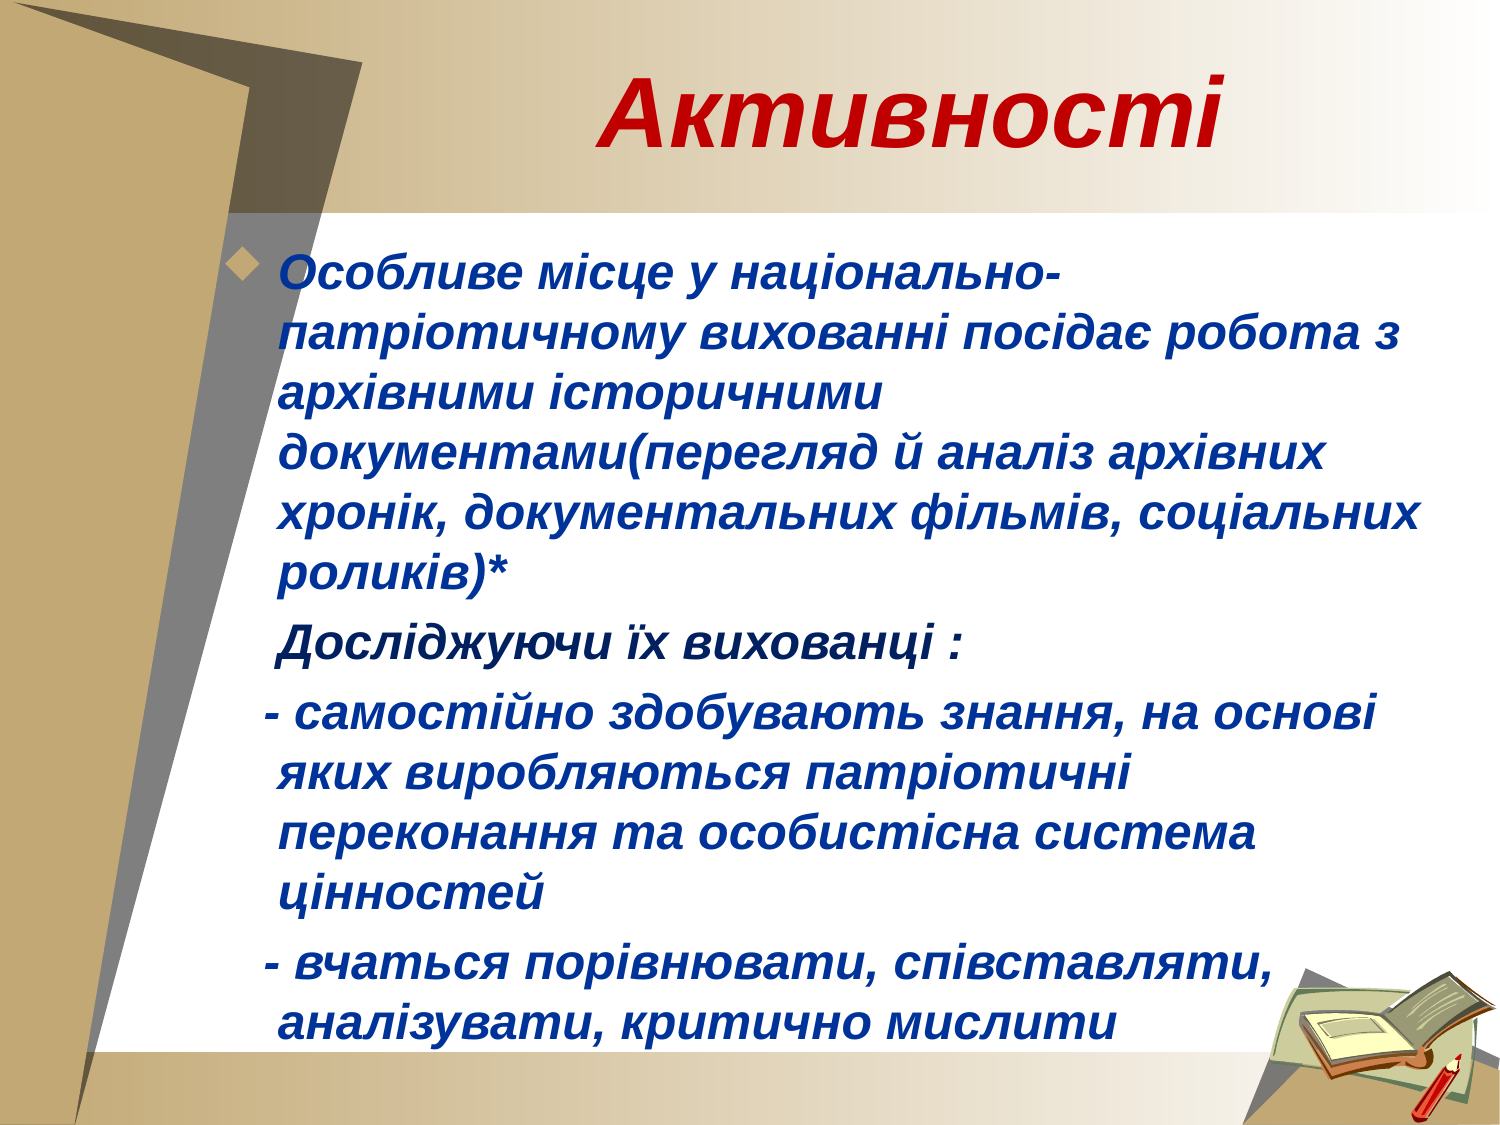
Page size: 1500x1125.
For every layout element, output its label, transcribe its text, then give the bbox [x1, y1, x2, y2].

list Особливе місце у національно-патріотичному вихованні посідає робота з архівними історичними документами(перегляд й аналіз архівних хронік, документальних фільмів, соціальних роликів)* Досліджуючи їх вихованці : - самостійно здобувають знання, на основі яких виробляються патріотичні переконання та особистісна система цінностей - вчаться порівнювати, співставляти, аналізувати, критично мислити [206, 231, 1475, 998]
picture [1269, 968, 1500, 1125]
title Активності [347, 0, 1475, 175]
